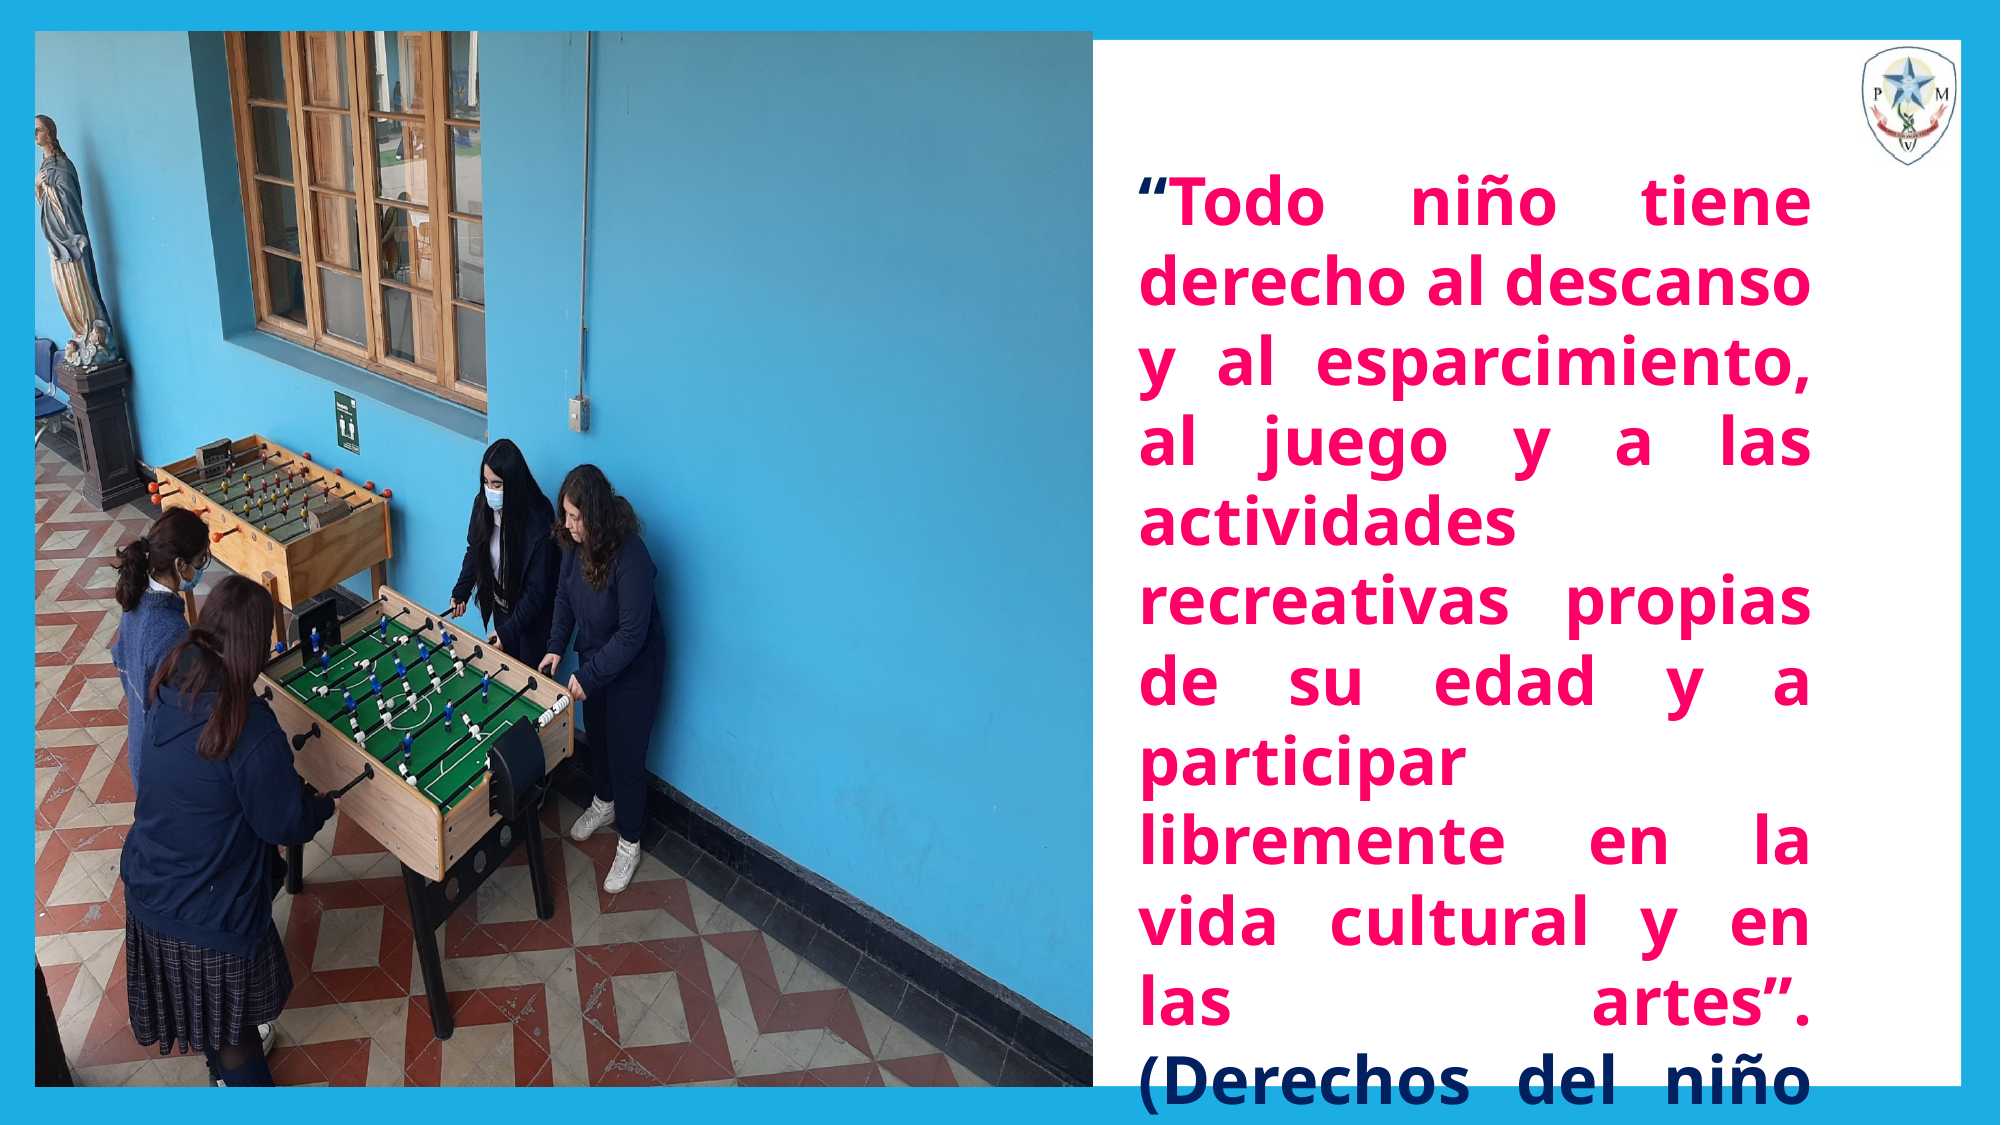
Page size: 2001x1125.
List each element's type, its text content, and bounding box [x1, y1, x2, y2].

picture [34, 31, 1093, 1088]
text_box “Todo niño tiene derecho al descanso y al esparcimiento, al juego y a las actividades recreativas propias de su edad y a participar libremente en la vida cultural y en las artes”. (Derechos del niño artículo 31) [1123, 106, 1828, 1125]
picture [1858, 44, 1957, 169]
